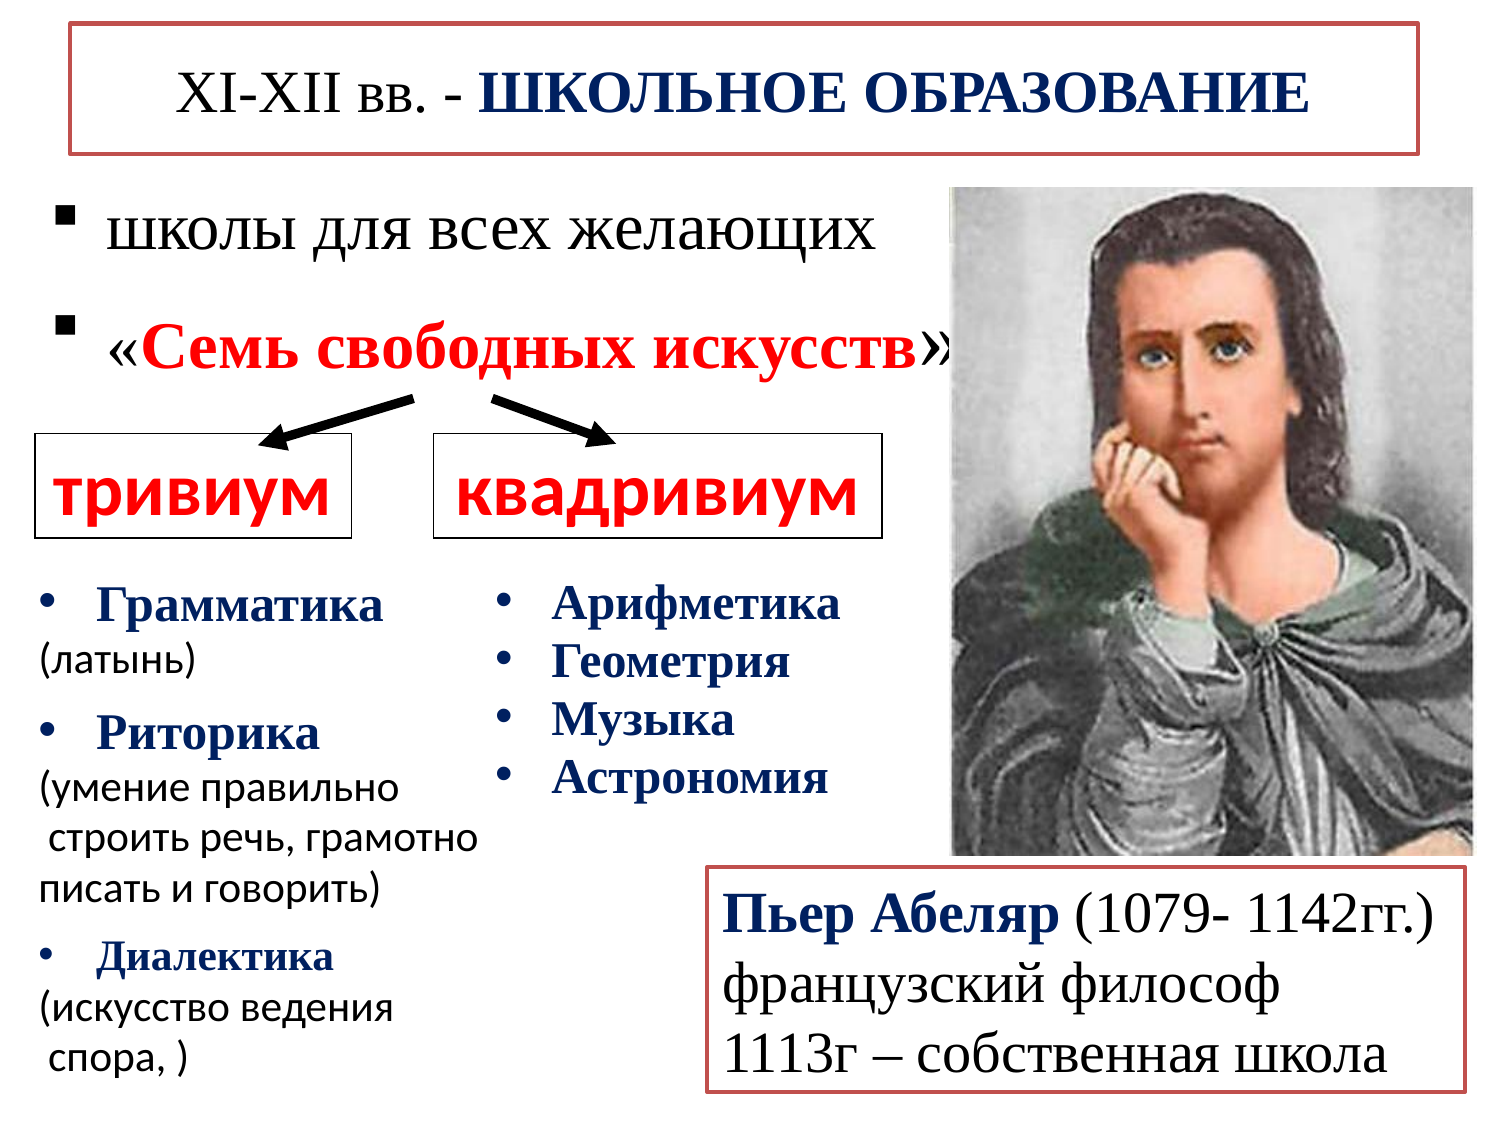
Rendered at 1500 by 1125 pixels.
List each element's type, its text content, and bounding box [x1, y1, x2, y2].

title XI-XII вв. - ШКОЛЬНОЕ ОБРАЗОВАНИЕ [68, 21, 1420, 156]
text_box Грамматика (латынь) Риторика (умение правильно строить речь, грамотно писать и говорить) Диалектика (искусство ведения спора, ) [23, 574, 516, 1095]
text_box Пьер Абеляр (1079- 1142гг.) французский философ 1113г – собственная школа [705, 865, 1467, 1094]
text_box Арифметика Геометрия Музыка Астрономия [480, 574, 890, 810]
text_box [492, 398, 617, 446]
picture [948, 187, 1477, 856]
list школы для всех желающих «Семь свободных искусств» [35, 175, 1386, 833]
text_box квадривиум [433, 433, 883, 539]
text_box тривиум [35, 433, 352, 539]
text_box [257, 398, 414, 448]
